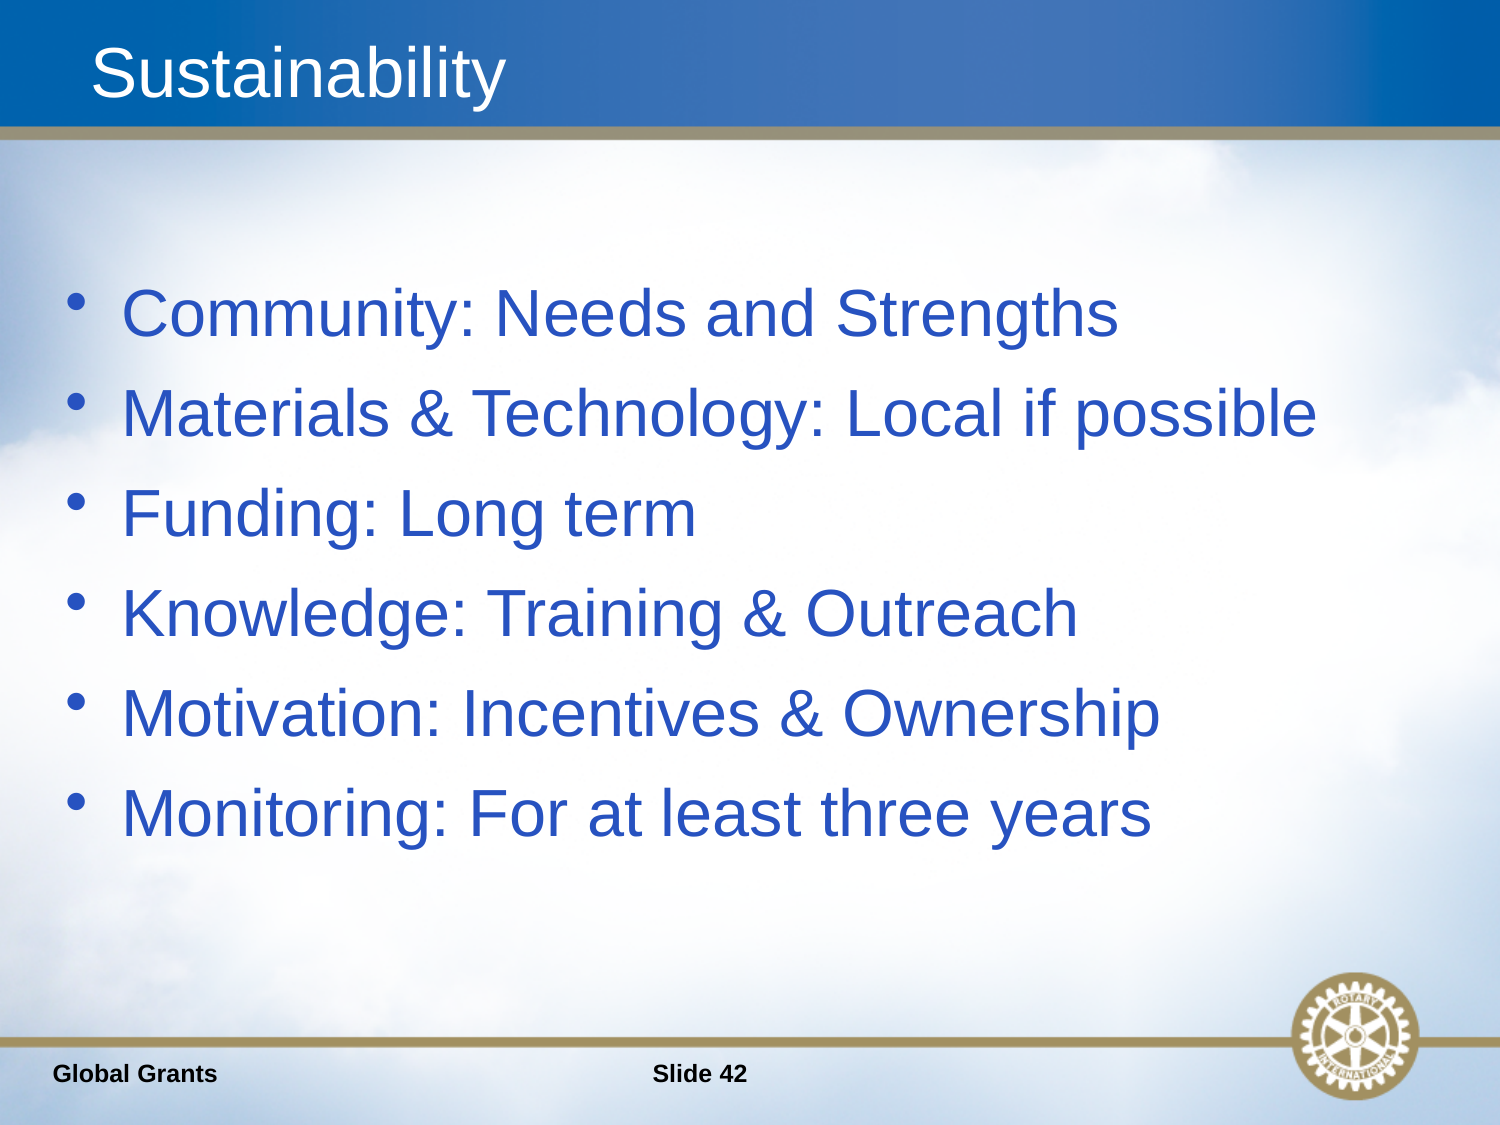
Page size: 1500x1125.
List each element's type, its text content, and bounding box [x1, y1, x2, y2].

list Community: Needs and Strengths Materials & Technology: Local if possible Funding: Long term Knowledge: Training & Outreach Motivation: Incentives & Ownership Monitoring: For at least three years [49, 262, 1401, 926]
slide_number Slide 42 [524, 1049, 876, 1104]
title Sustainability [74, 0, 1313, 138]
picture [0, 0, 1500, 1125]
footer Global Grants [37, 1049, 463, 1104]
